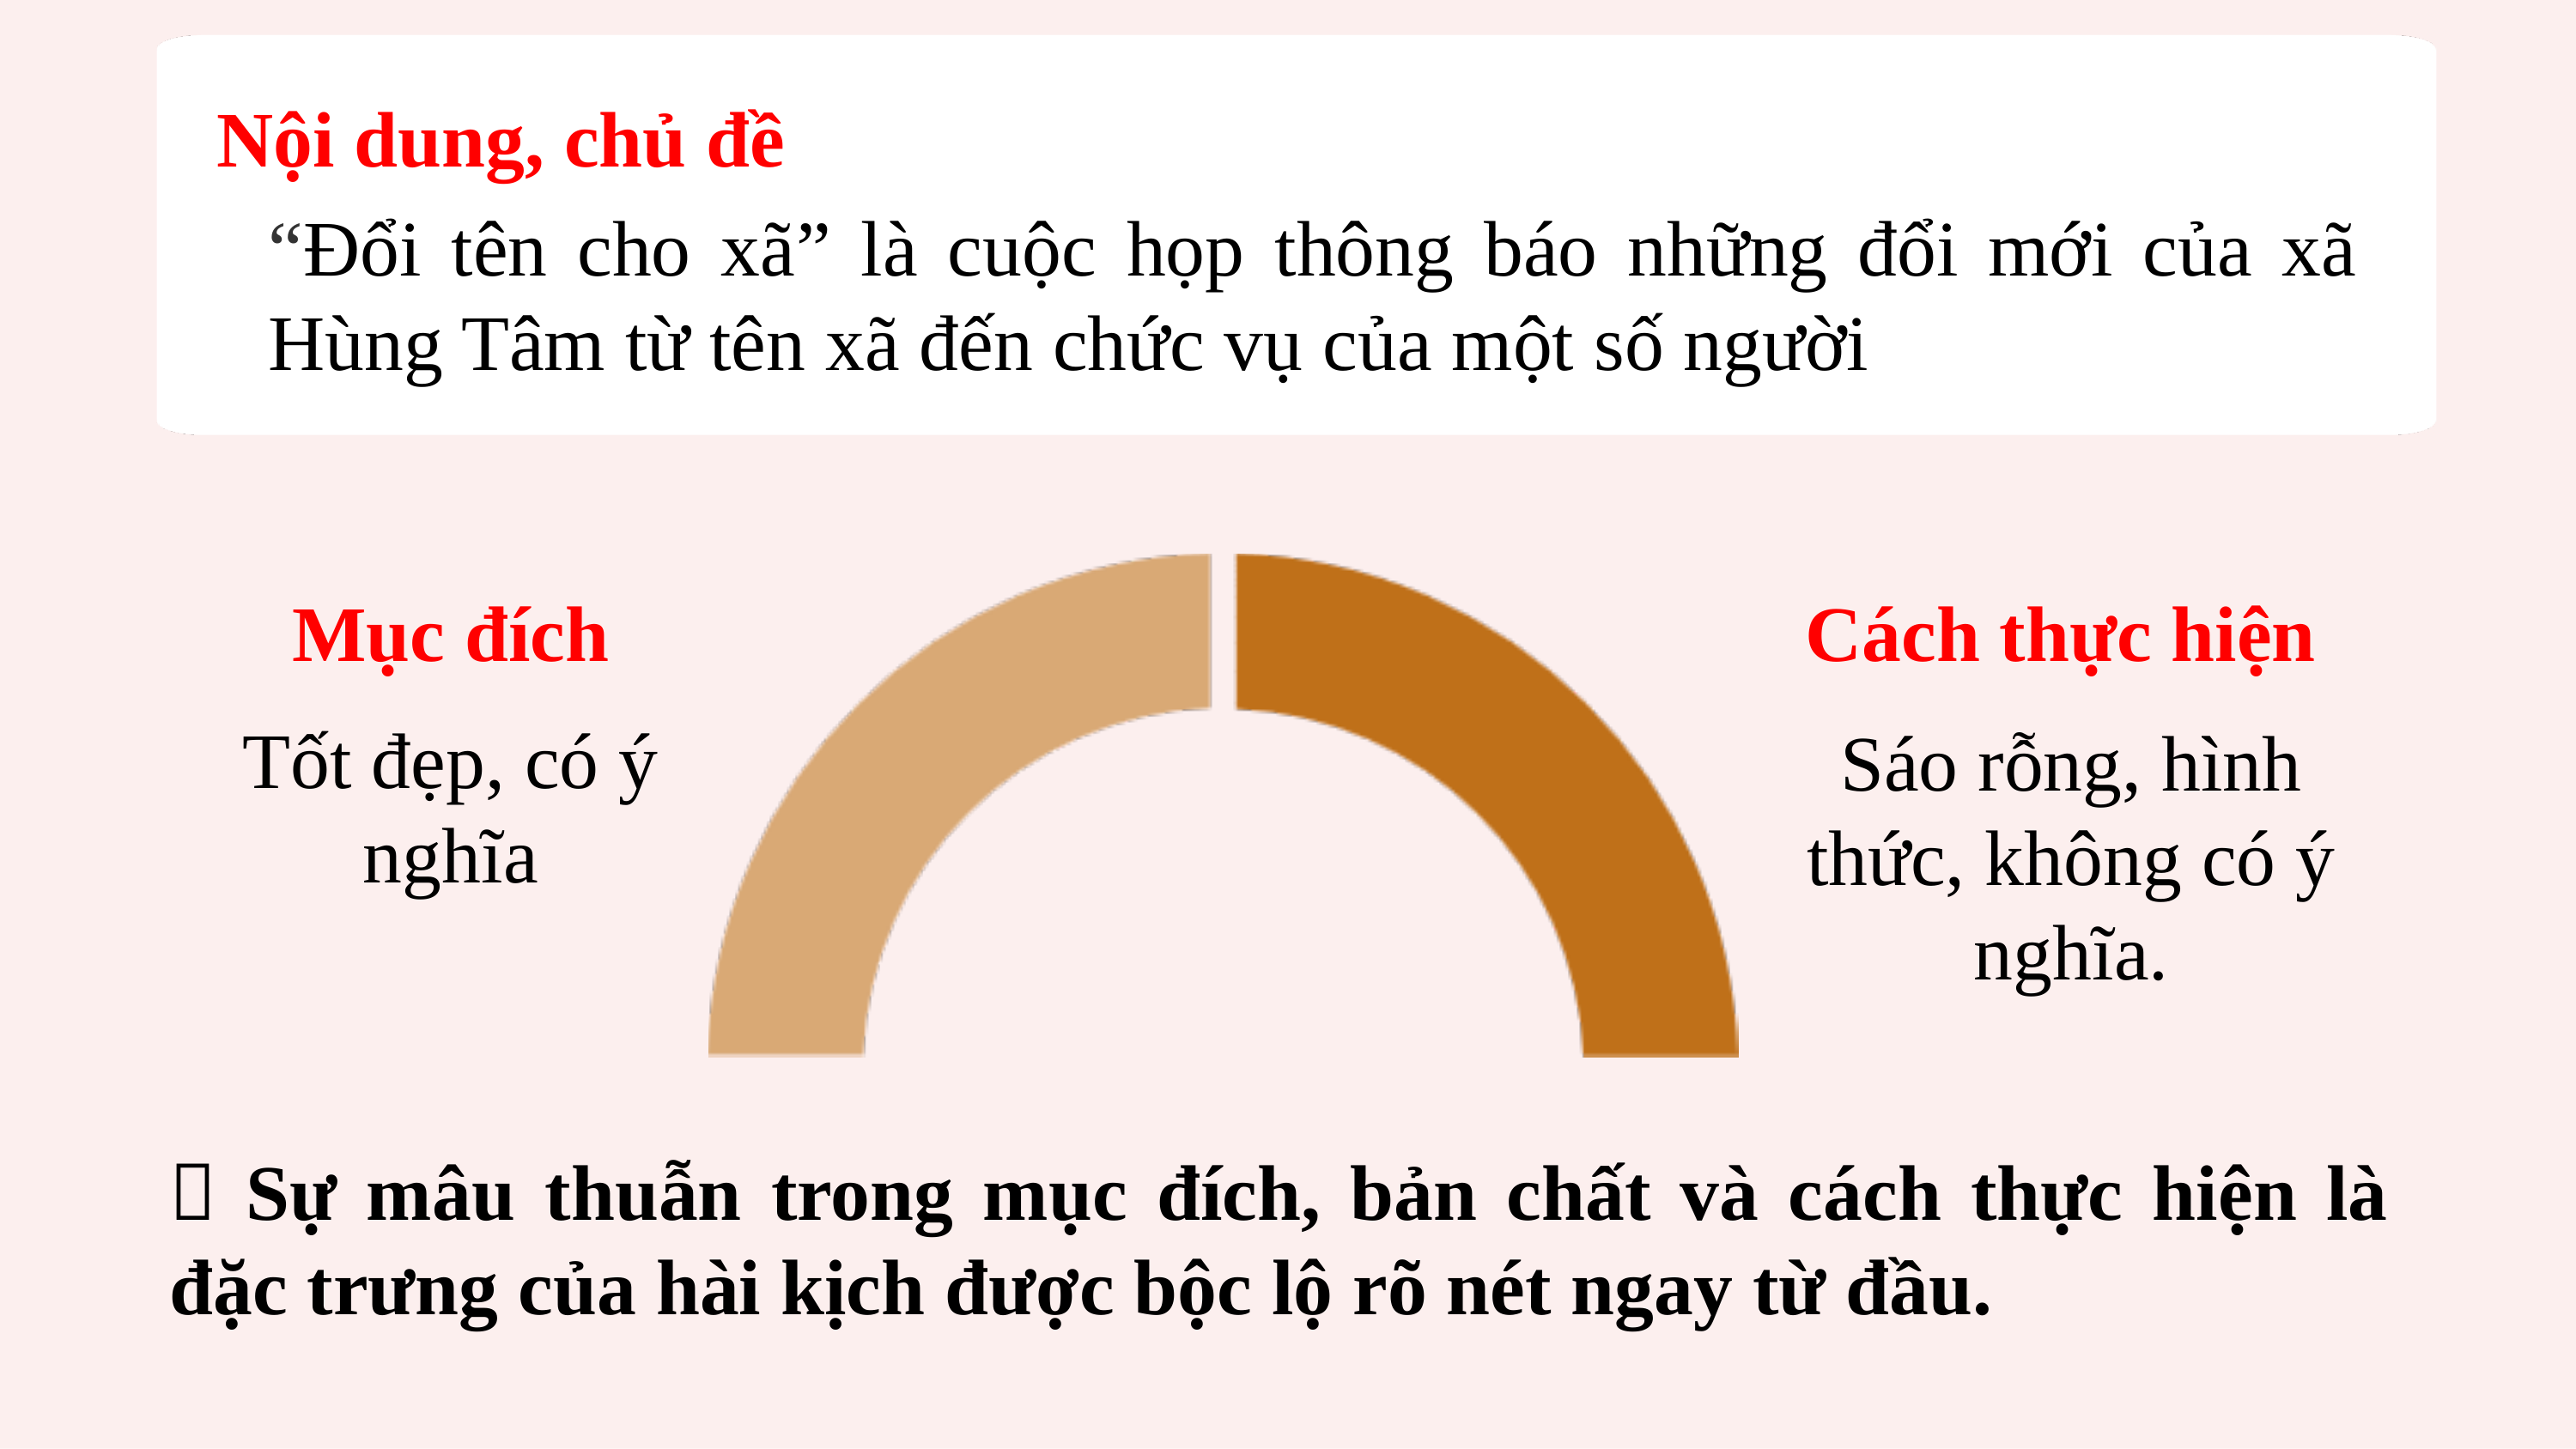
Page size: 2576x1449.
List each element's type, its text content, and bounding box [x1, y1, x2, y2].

text_box Nội dung, chủ đề [204, 82, 1492, 190]
text_box Cách thực hiện [1749, 529, 2372, 684]
text_box [156, 34, 2437, 435]
text_box Tốt đẹp, có ý nghĩa [172, 703, 730, 906]
text_box  Sự mâu thuẫn trong mục đích, bản chất và cách thực hiện là đặc trưng của hài kịch được bộc lộ rõ nét ngay từ đầu. [156, 1135, 2404, 1337]
text_box “Đổi tên cho xã” là cuộc họp thông báo những đổi mới của xã Hùng Tâm từ tên xã đến chức vụ của một số người [255, 191, 2372, 392]
text_box [708, 554, 1739, 1058]
text_box Mục đích [139, 529, 762, 684]
text_box Sáo rỗng, hình thức, không có ý nghĩa. [1739, 706, 2404, 1002]
